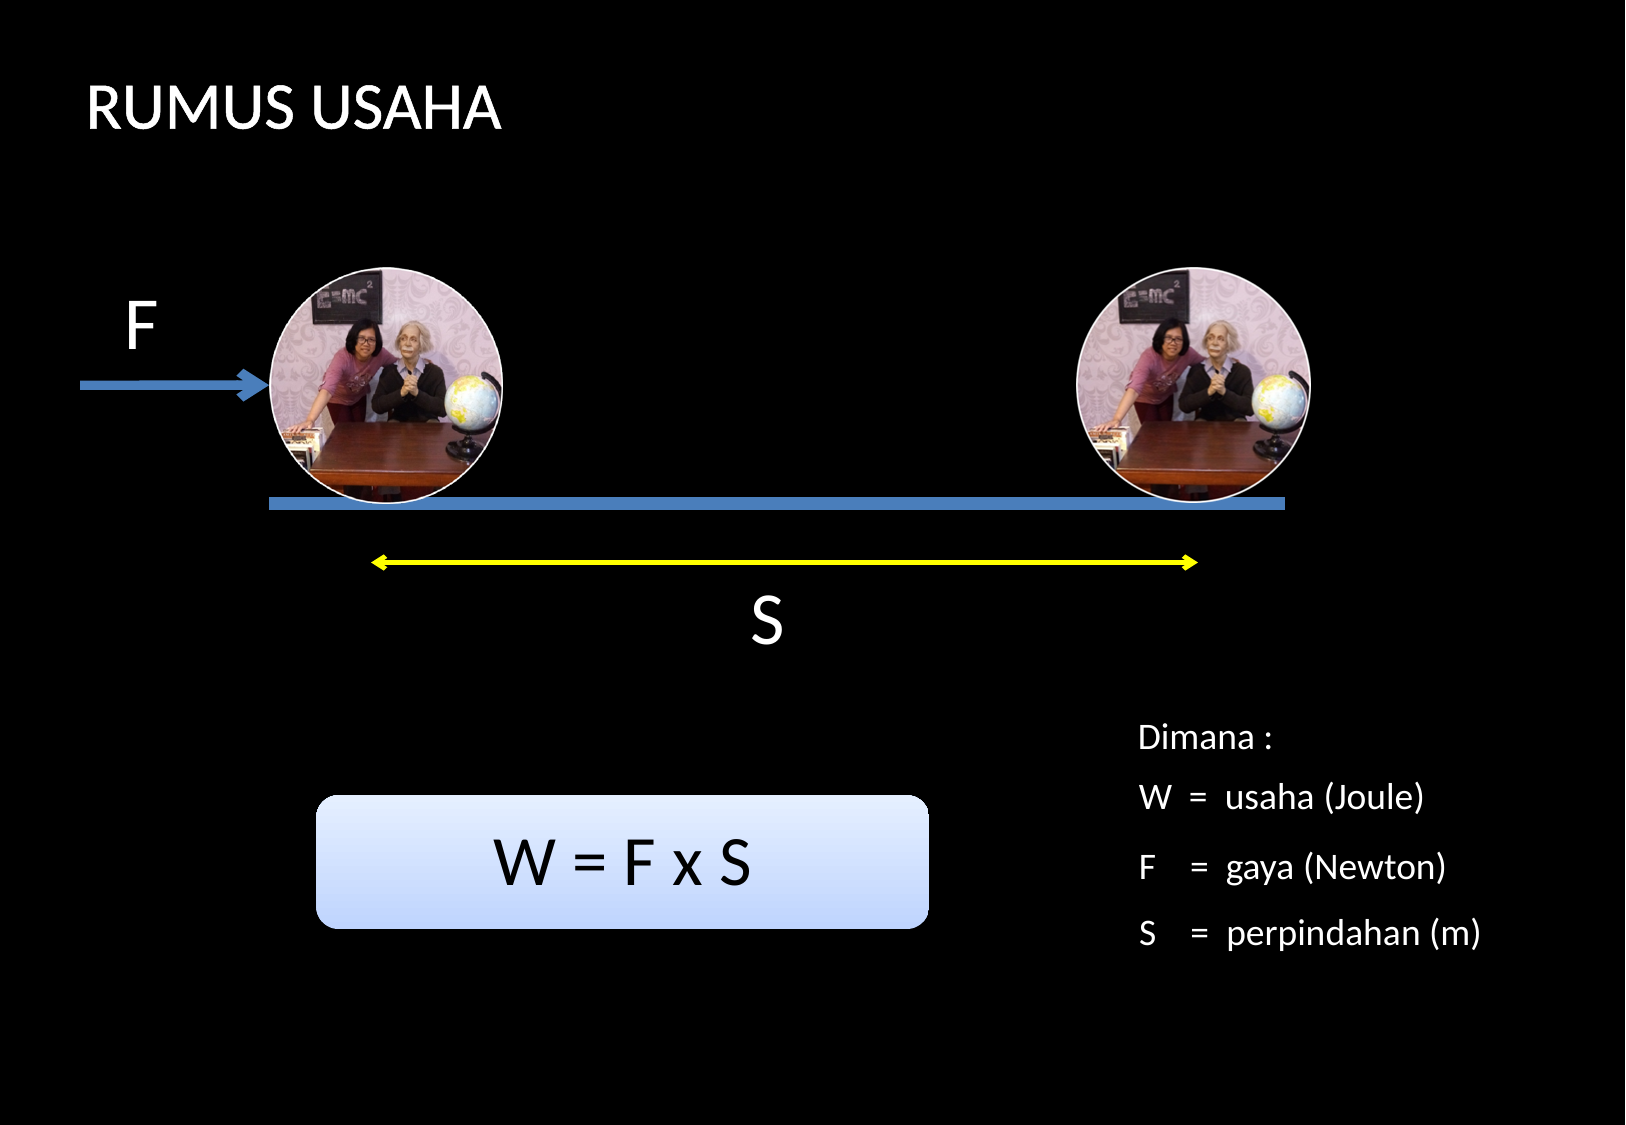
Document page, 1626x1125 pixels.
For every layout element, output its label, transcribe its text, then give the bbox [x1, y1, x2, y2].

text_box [316, 795, 930, 930]
text_box F [109, 267, 193, 372]
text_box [1121, 704, 1500, 962]
text_box RUMUS USAHA [70, 54, 517, 150]
text_box S [735, 571, 819, 668]
picture [268, 266, 504, 504]
picture [1076, 266, 1311, 504]
